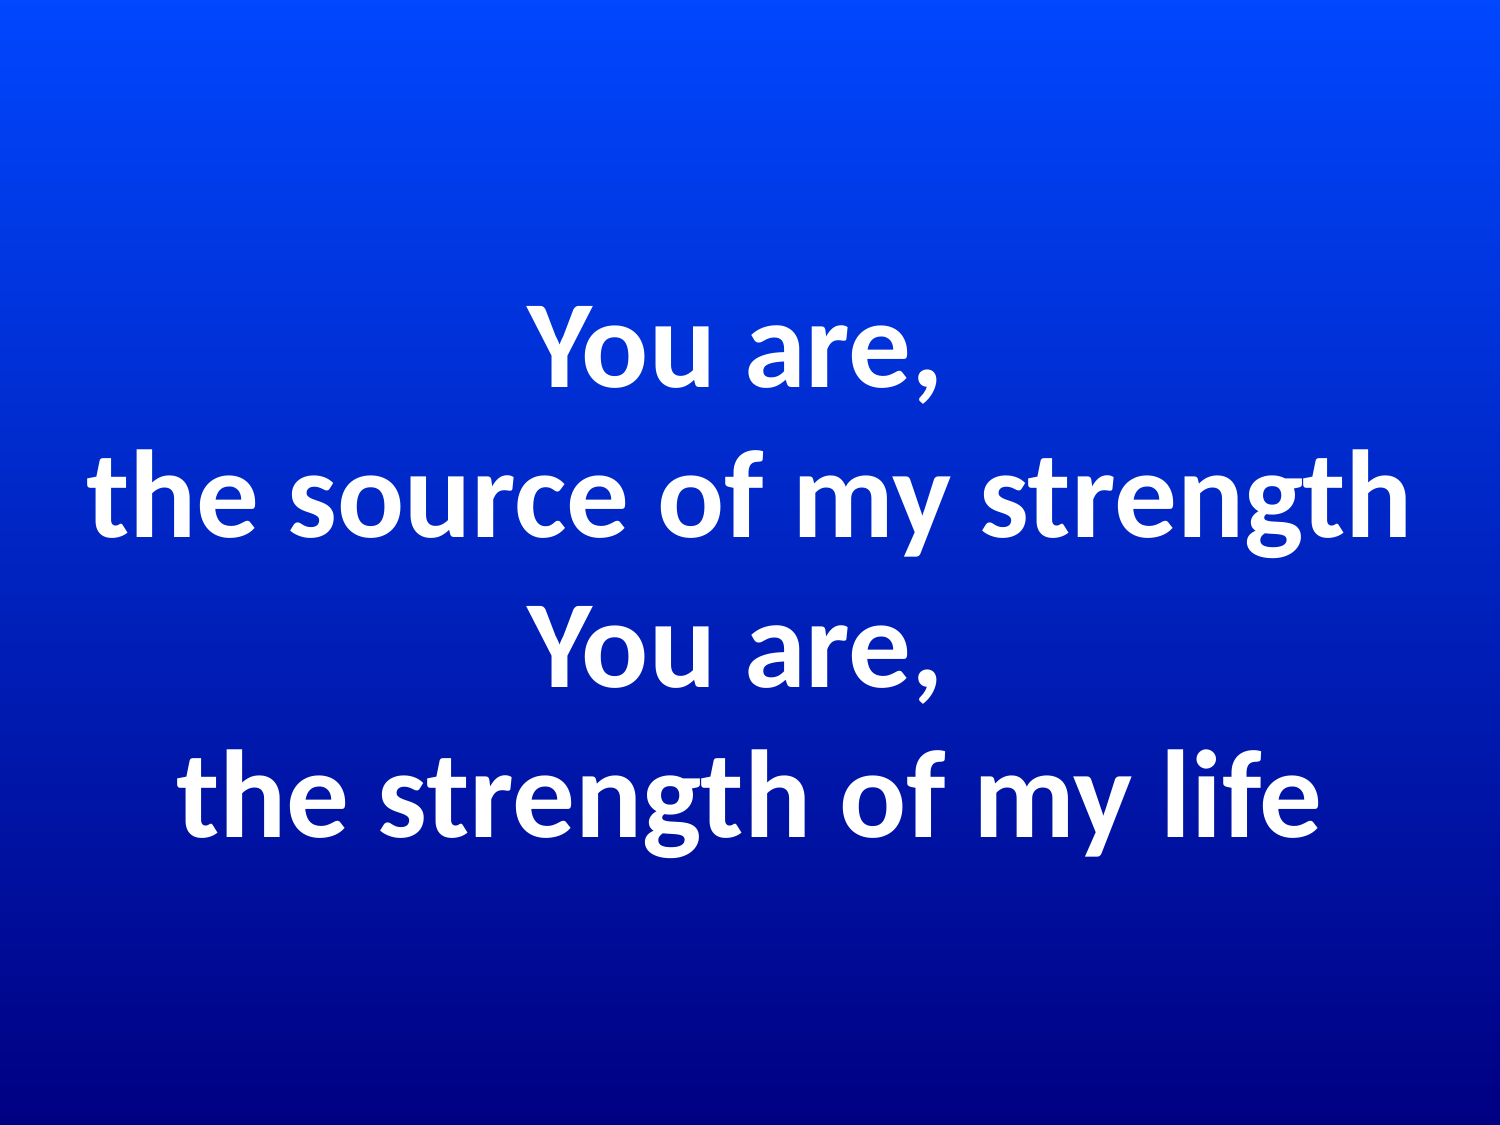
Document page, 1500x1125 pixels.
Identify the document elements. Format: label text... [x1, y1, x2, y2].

title You are, the source of my strength You are, the strength of my life [50, 0, 1450, 1125]
